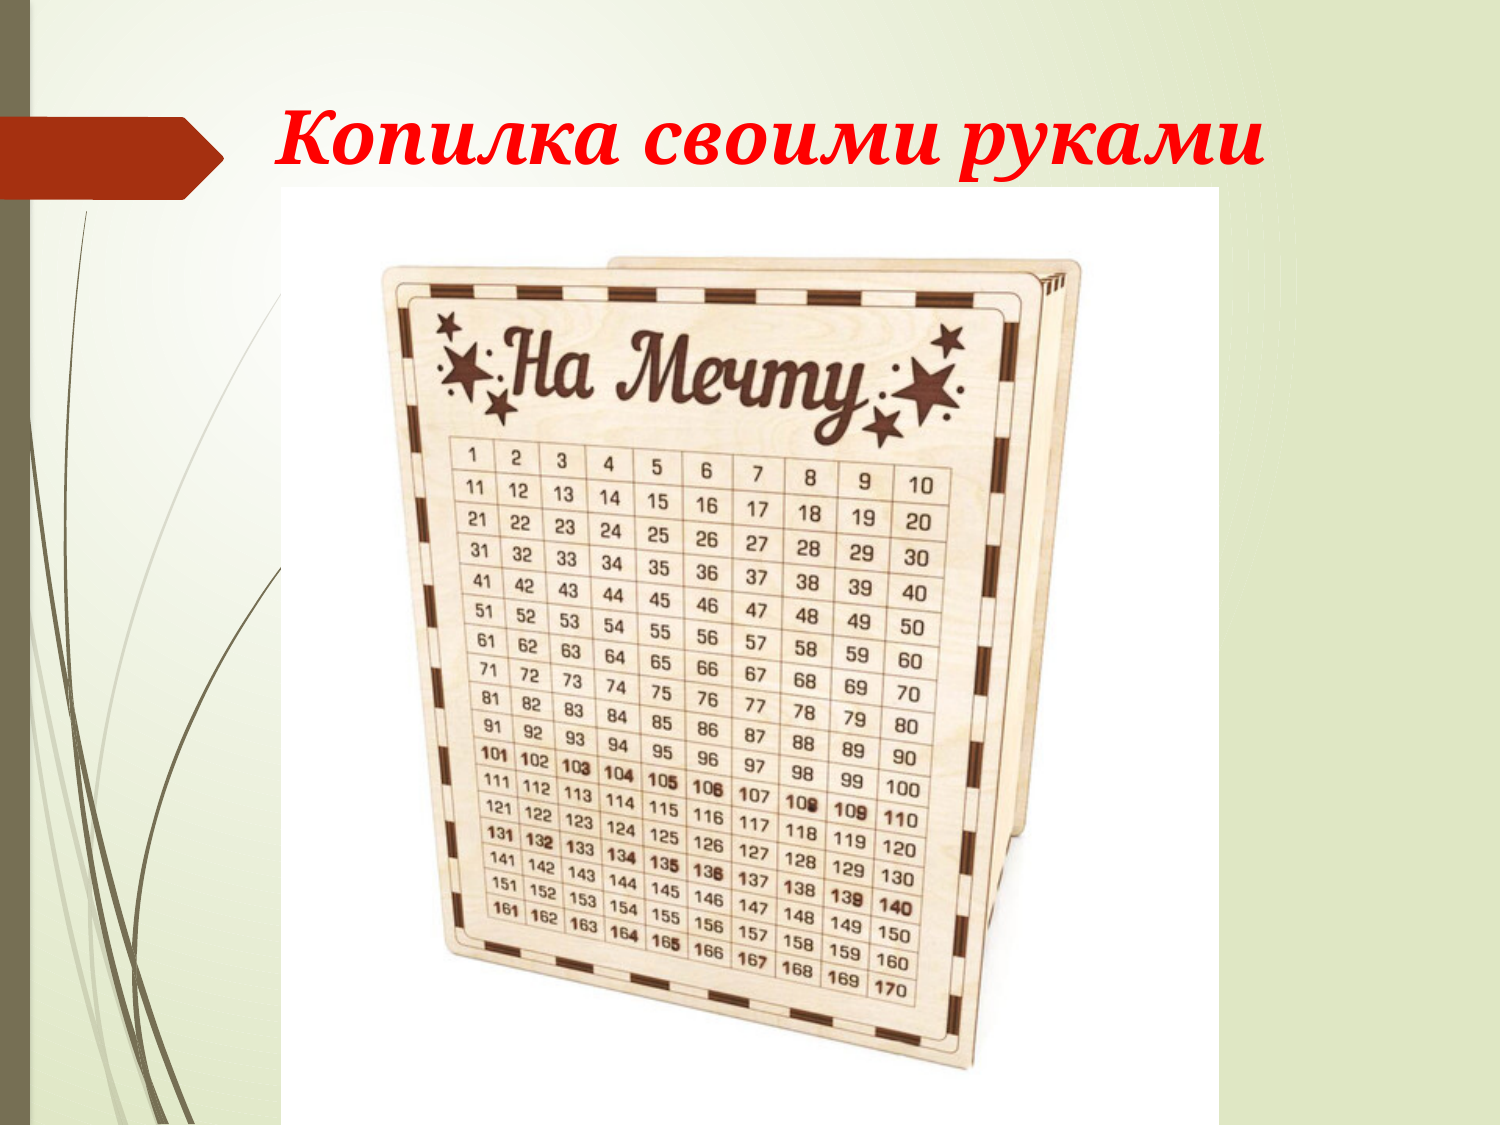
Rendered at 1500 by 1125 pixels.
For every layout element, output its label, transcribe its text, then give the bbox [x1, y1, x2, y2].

text_box Копилка своими руками [261, 81, 1282, 187]
picture [280, 187, 1219, 1125]
